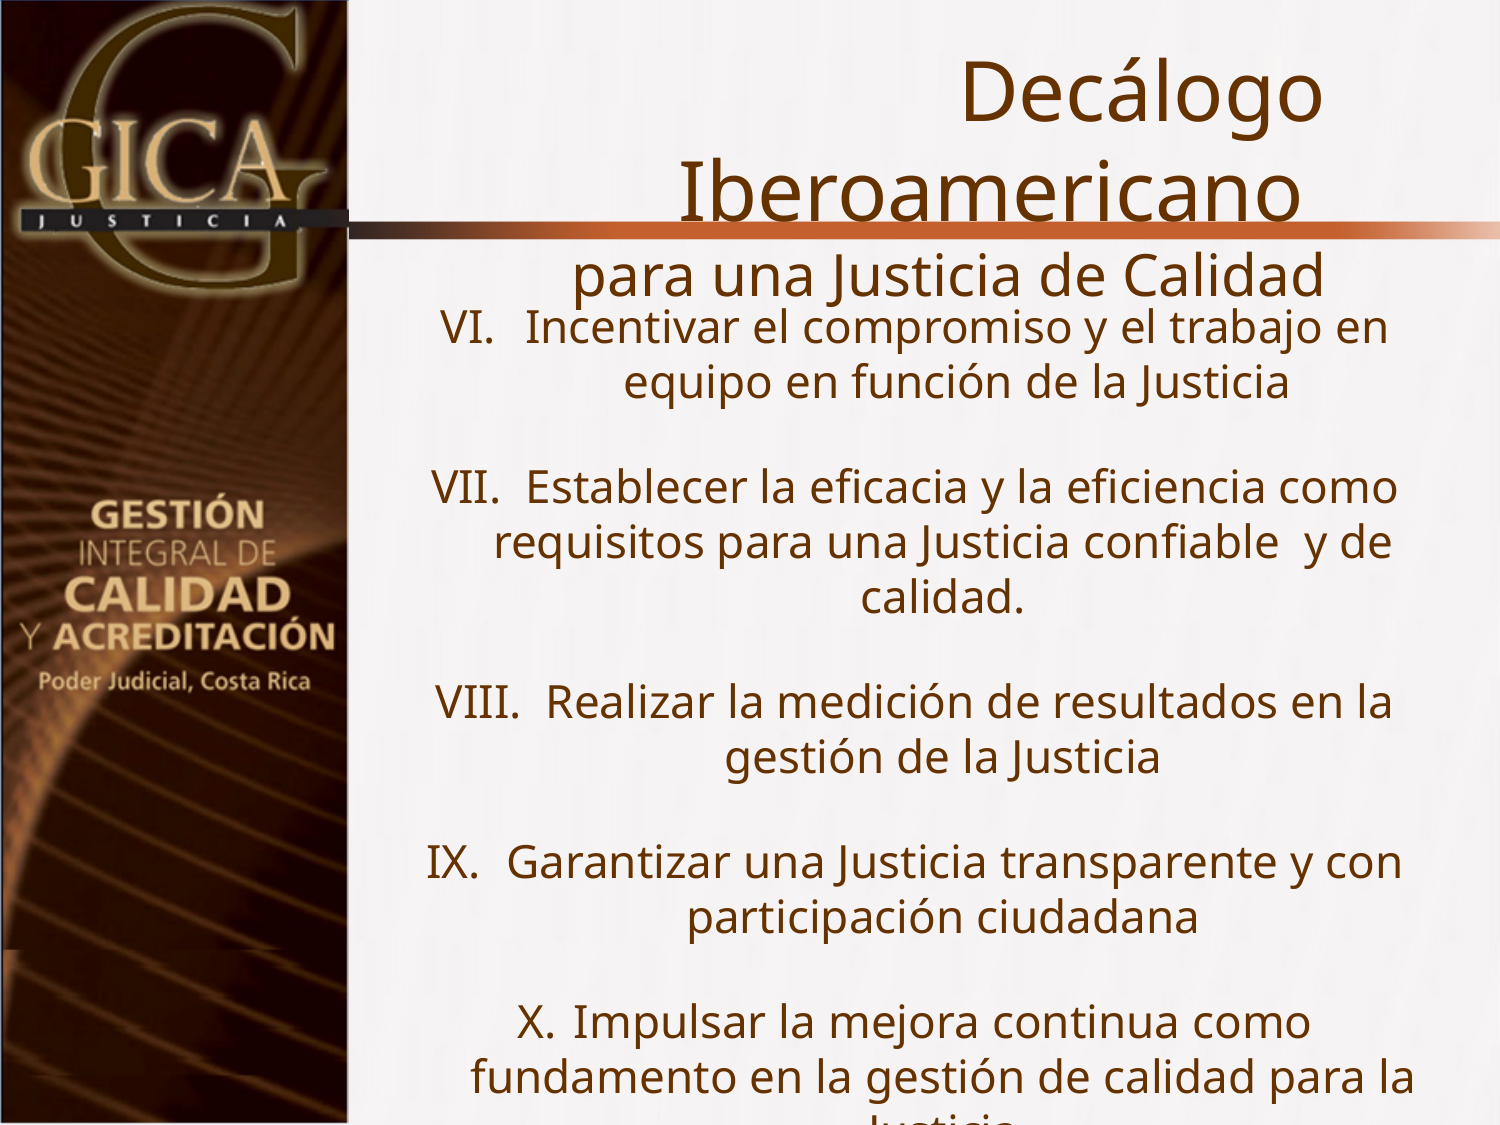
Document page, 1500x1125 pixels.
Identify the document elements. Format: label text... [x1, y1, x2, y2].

text_box Decálogo Iberoamericano para una Justicia de Calidad [454, 30, 1341, 316]
picture [0, 0, 1500, 1125]
text_box Incentivar el compromiso y el trabajo en equipo en función de la Justicia Establecer la eficacia y la eficiencia como requisitos para una Justicia confiable y de calidad. Realizar la medición de resultados en la gestión de la Justicia Garantizar una Justicia transparente y con participación ciudadana Impulsar la mejora continua como fundamento en la gestión de calidad para la Justicia [371, 290, 1459, 1125]
